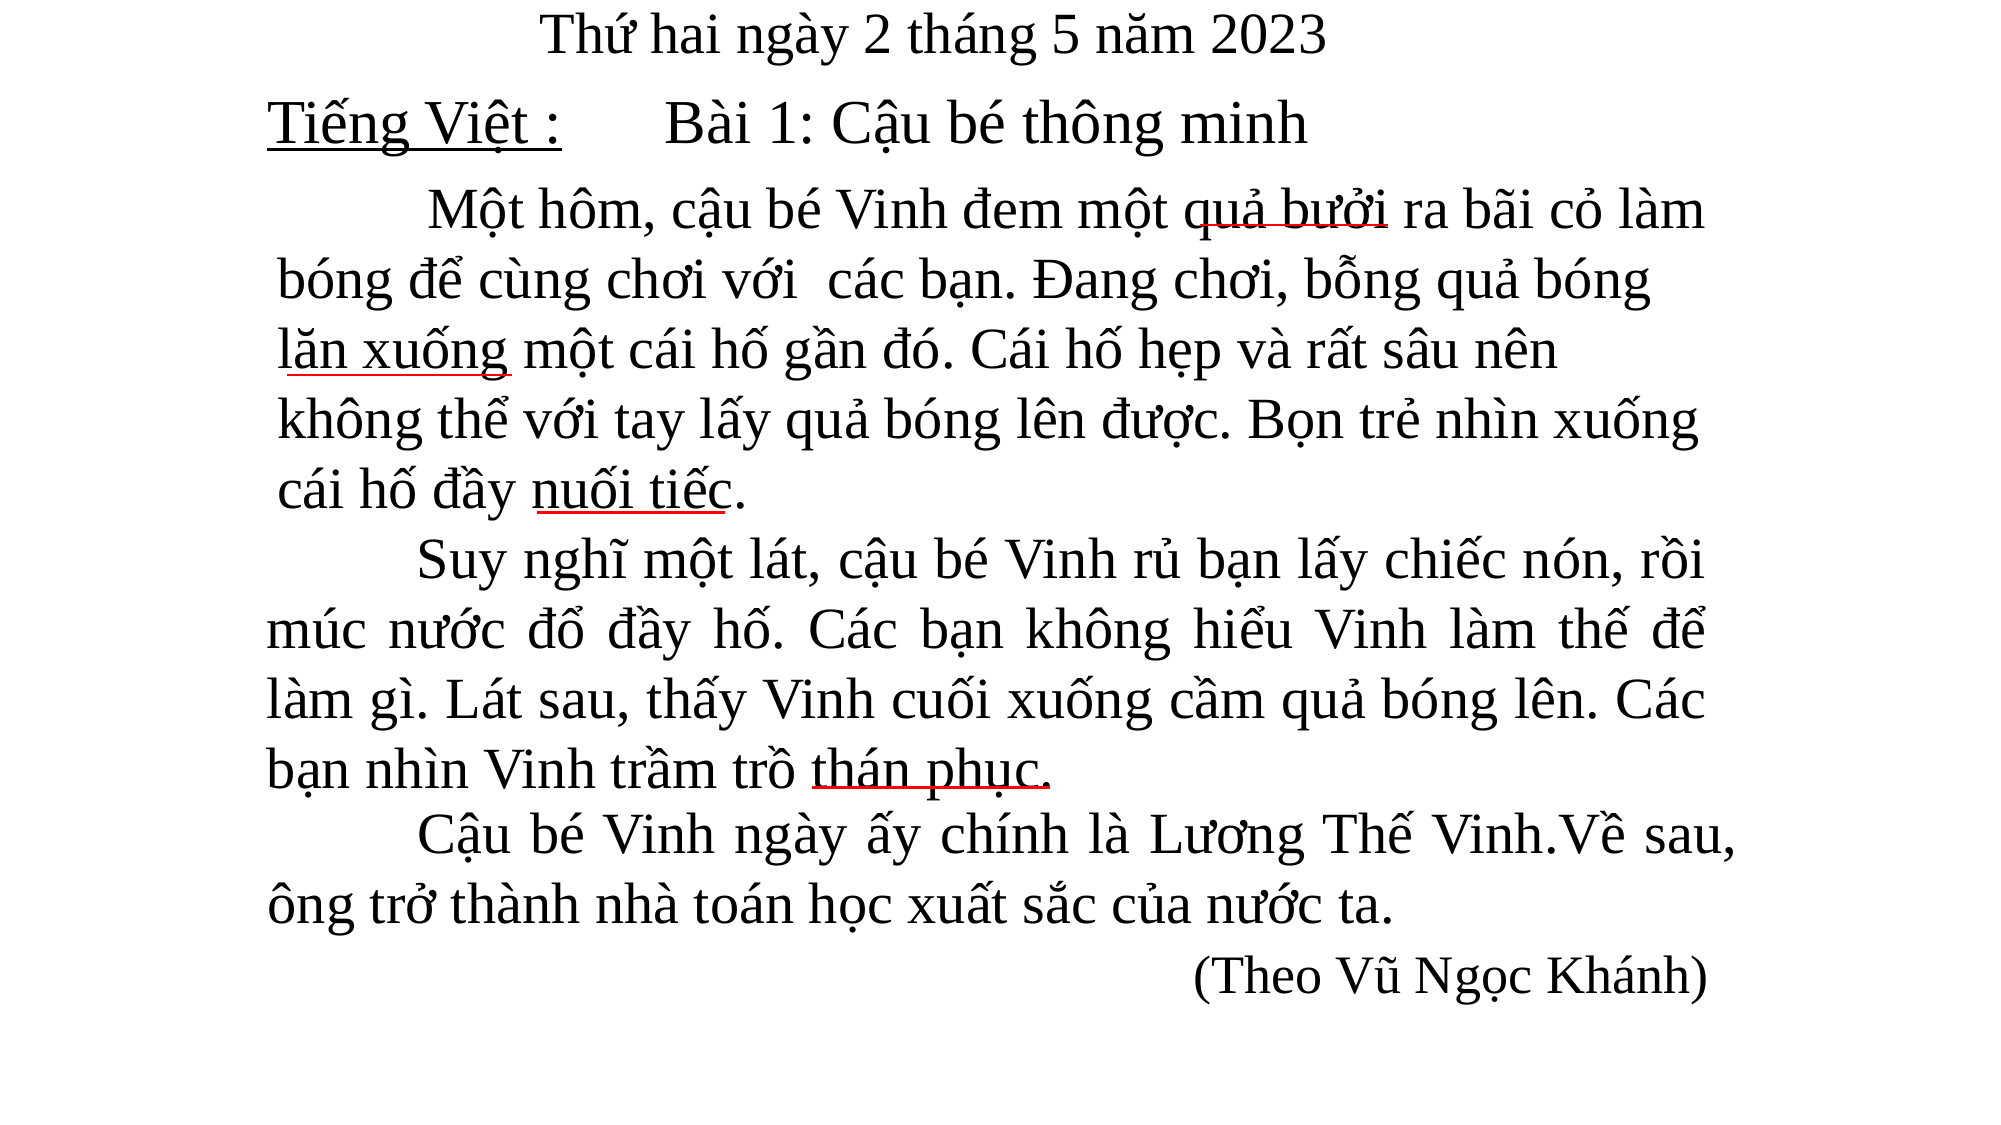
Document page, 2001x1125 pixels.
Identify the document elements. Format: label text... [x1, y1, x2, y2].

text_box Bài 1: Cậu bé thông minh [649, 73, 1388, 162]
title Tiếng Việt : [252, 61, 628, 186]
text_box (Theo Vũ Ngọc Khánh) [1178, 914, 1790, 1039]
text_box Suy nghĩ một lát, cậu bé Vinh rủ bạn lấy chiếc nón, rồi múc nước đổ đầy hố. Các bạn không hiểu Vinh làm thế để làm gì. Lát sau, thấy Vinh cuối xuống cầm quả bóng lên. Các bạn nhìn Vinh trầm trồ thán phục. [252, 512, 1722, 787]
text_box Cậu bé Vinh ngày ấy chính là Lương Thế Vinh.Về sau, ông trở thành nhà toán học xuất sắc của nước ta. [252, 787, 1753, 943]
text_box Một hôm, cậu bé Vinh đem một quả bưởi ra bãi cỏ làm bóng để cùng chơi với các bạn. Đang chơi, bỗng quả bóng lăn xuống một cái hố gần đó. Cái hố hẹp và rất sâu nên không thể với tay lấy quả bóng lên được. Bọn trẻ nhìn xuống cái hố đầy nuối tiếc. [262, 162, 1725, 528]
text_box Thứ hai ngày 2 tháng 5 năm 2023 [525, 0, 1388, 73]
